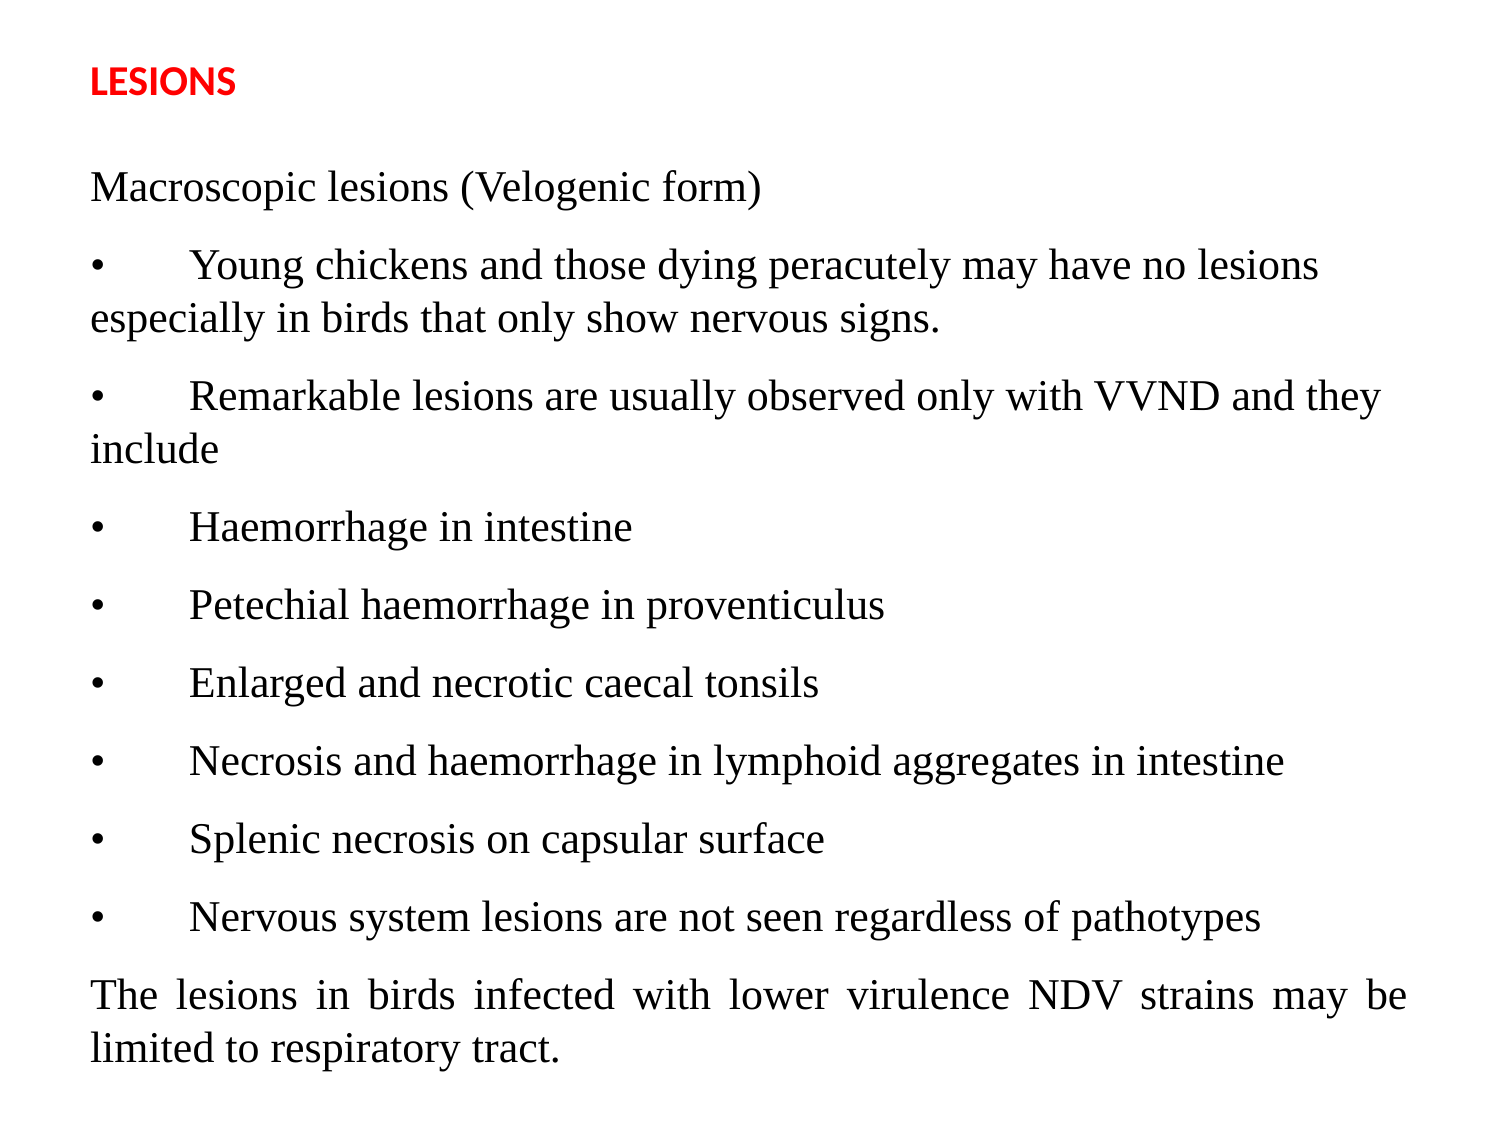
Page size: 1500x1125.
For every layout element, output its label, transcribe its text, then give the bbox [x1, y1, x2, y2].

title LESIONS [75, 45, 1425, 149]
list Macroscopic lesions (Velogenic form) • Young chickens and those dying peracutely may have no lesions especially in birds that only show nervous signs. • Remarkable lesions are usually observed only with VVND and they include • Haemorrhage in intestine • Petechial haemorrhage in proventiculus • Enlarged and necrotic caecal tonsils • Necrosis and haemorrhage in lymphoid aggregates in intestine • Splenic necrosis on capsular surface • Nervous system lesions are not seen regardless of pathotypes The lesions in birds infected with lower virulence NDV strains may be limited to respiratory tract. [75, 149, 1425, 1088]
